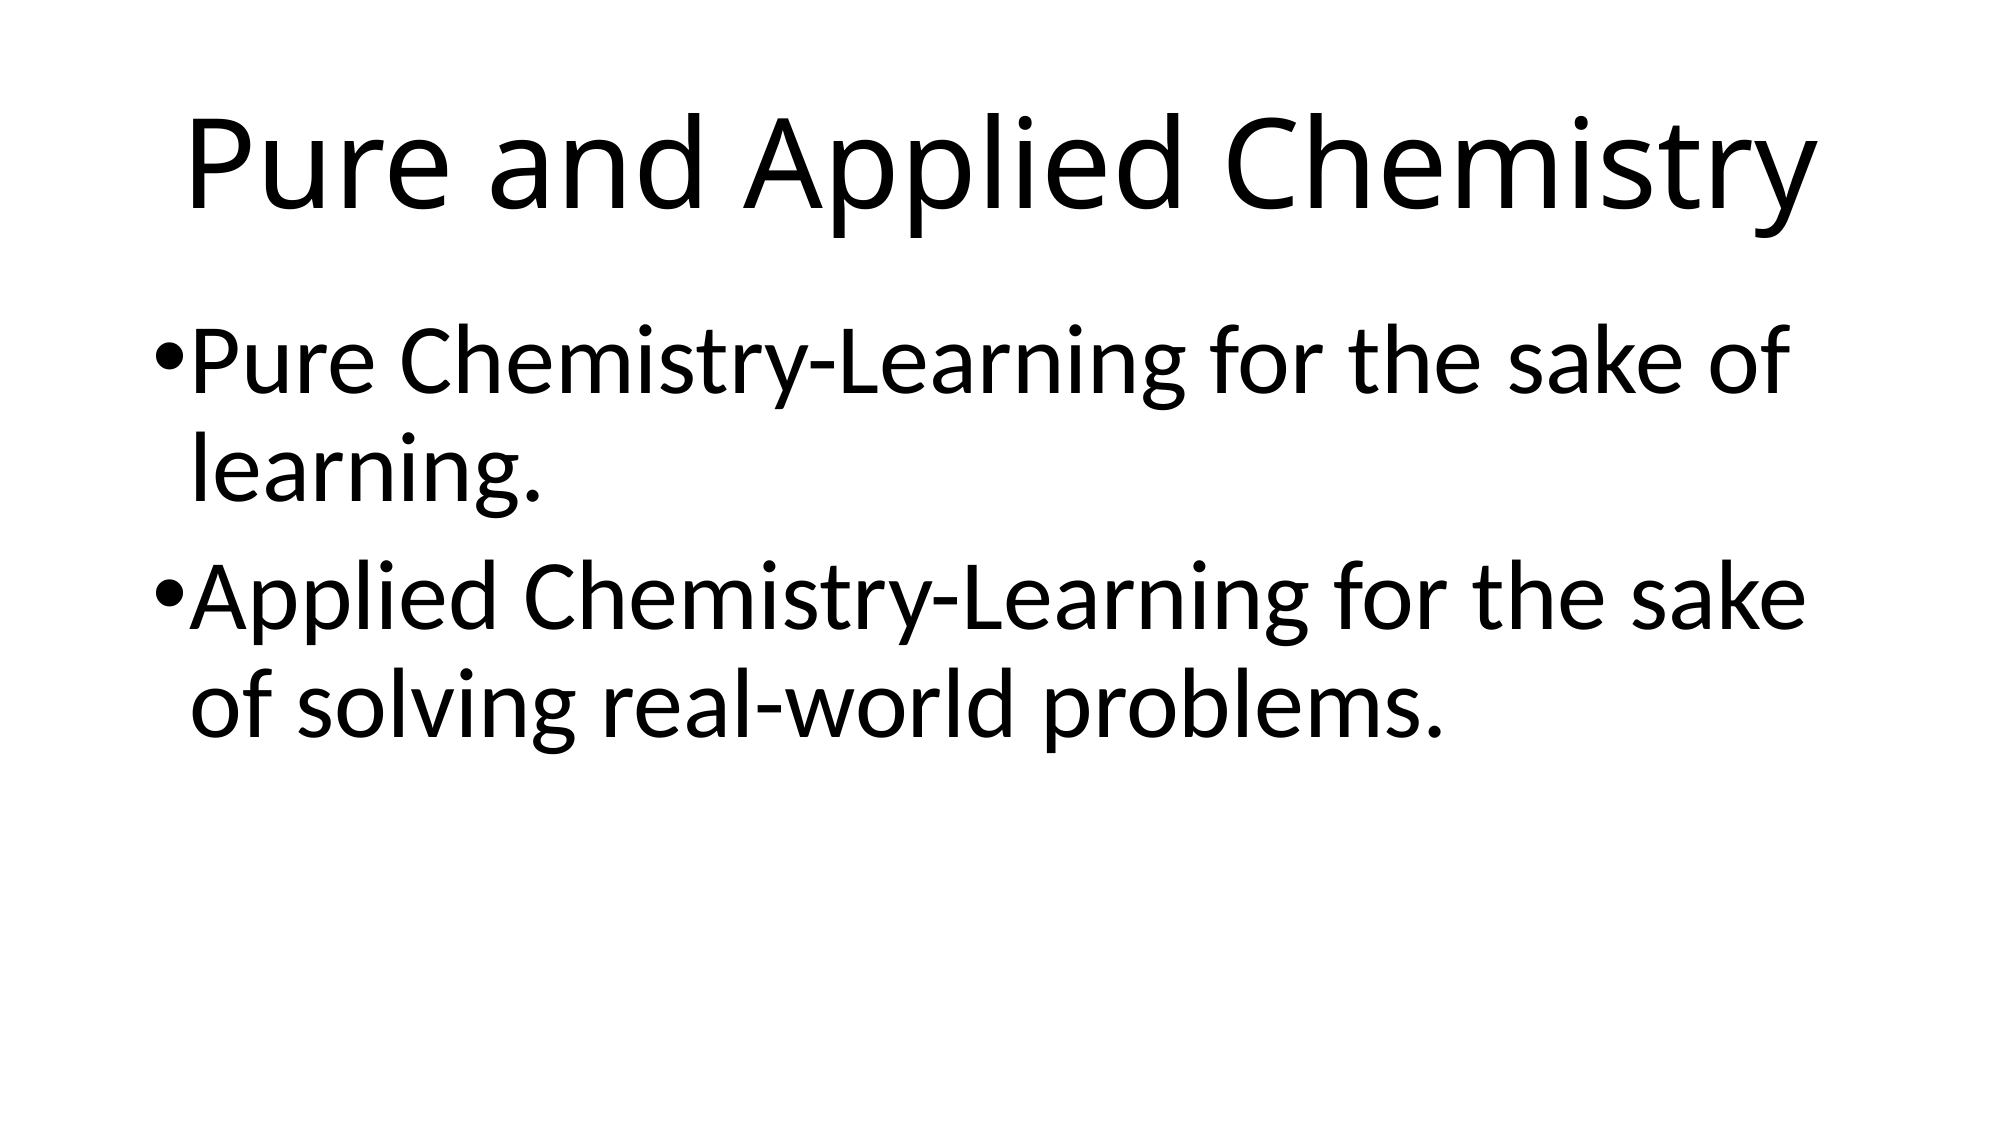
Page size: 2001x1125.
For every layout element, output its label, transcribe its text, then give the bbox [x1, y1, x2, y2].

list Pure Chemistry-Learning for the sake of learning. Applied Chemistry-Learning for the sake of solving real-world problems. [137, 299, 1863, 1014]
title Pure and Applied Chemistry [137, 59, 1863, 278]
